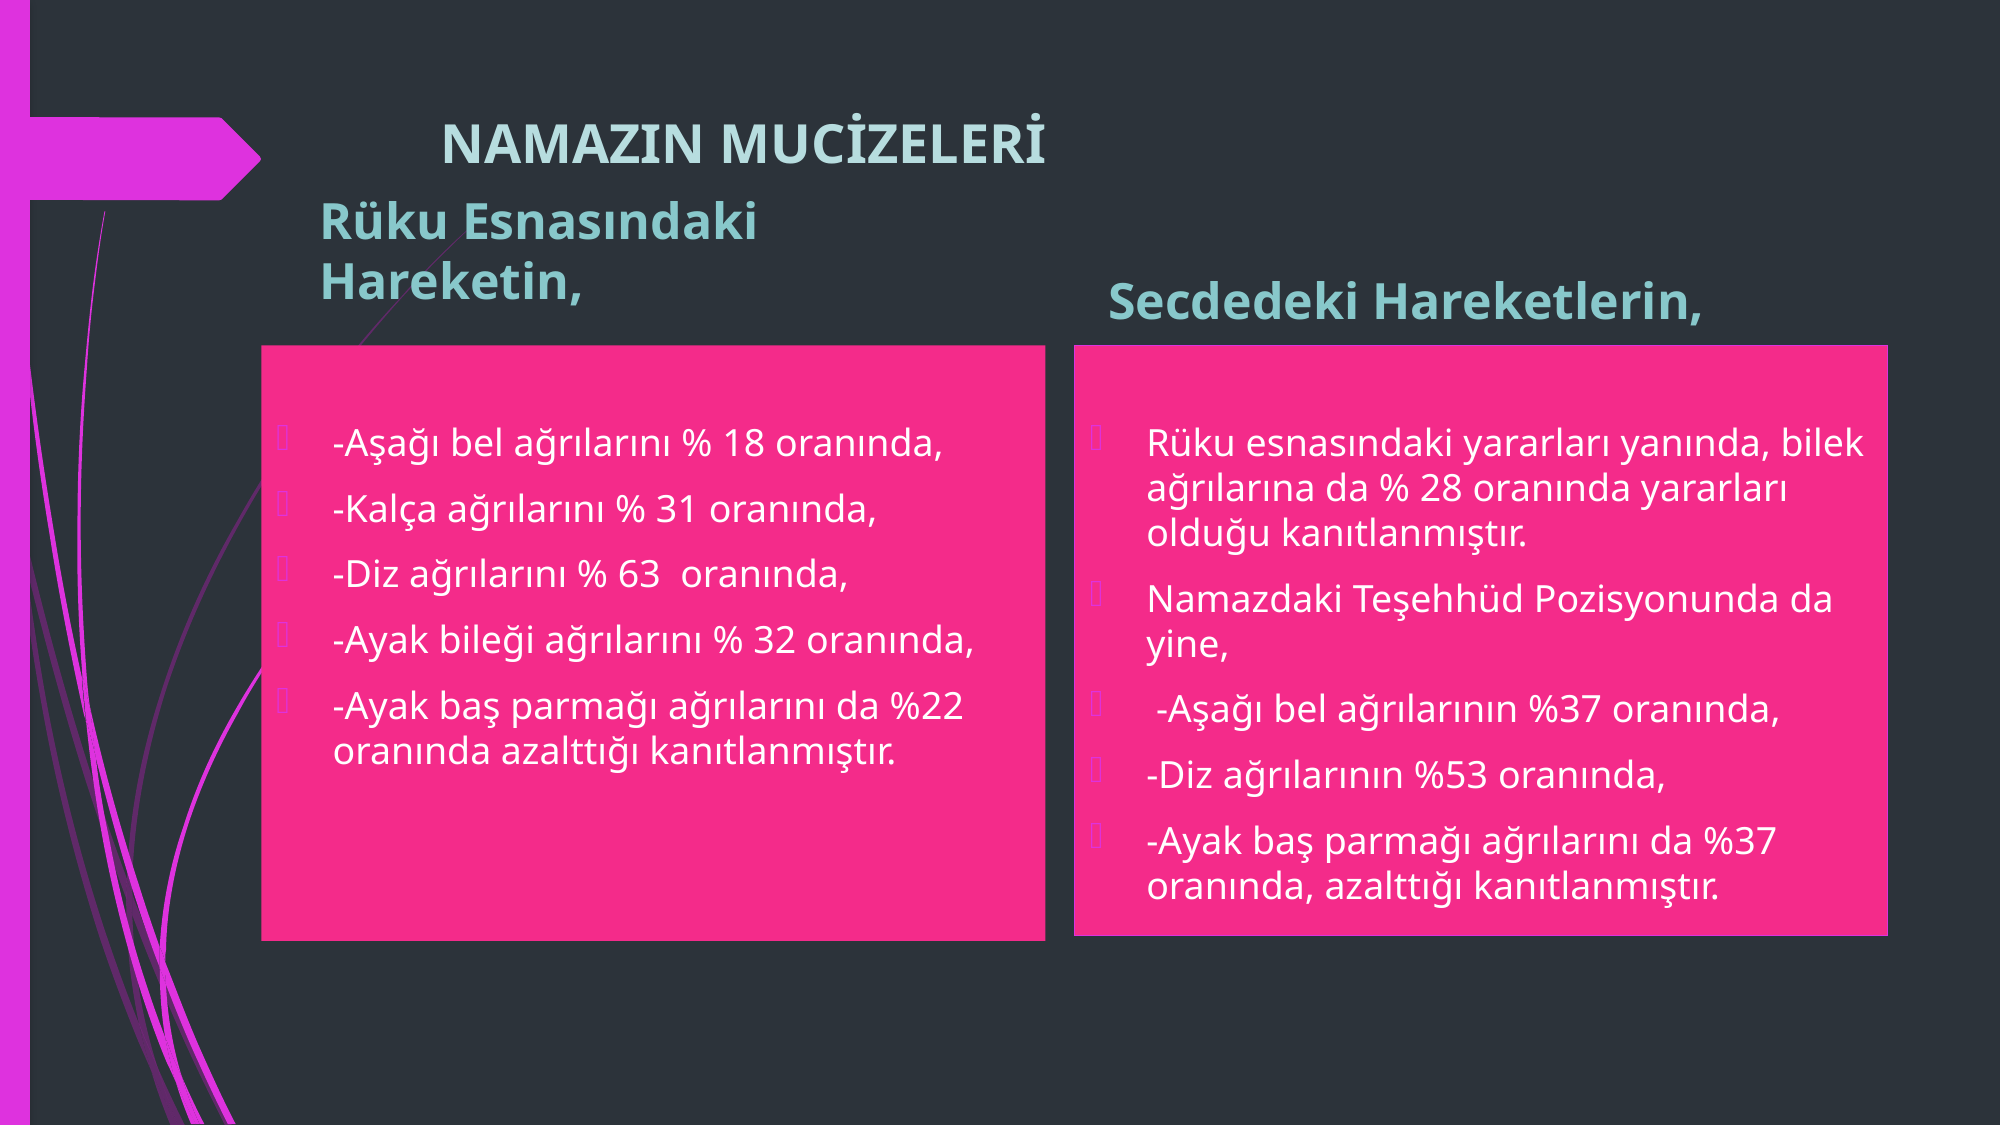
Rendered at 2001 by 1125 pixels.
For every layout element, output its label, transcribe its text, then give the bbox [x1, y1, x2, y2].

list Rüku Esnasındaki Hareketin, [304, 243, 1028, 345]
list Secdedeki Hareketlerin, [1093, 243, 1888, 345]
title NAMAZIN MUCİZELERİ [425, 102, 1888, 313]
list Rüku esnasındaki yararları yanında, bilek ağrılarına da % 28 oranında yararları olduğu kanıtlanmıştır. Namazdaki Teşehhüd Pozisyonunda da yine, -Aşağı bel ağrılarının %37 oranında, -Diz ağrılarının %53 oranında, -Ayak baş parmağı ağrılarını da %37 oranında, azalttığı kanıtlanmıştır. [1074, 345, 1888, 936]
list -Aşağı bel ağrılarını % 18 oranında, -Kalça ağrılarını % 31 oranında, -Diz ağrılarını % 63 oranında, -Ayak bileği ağrılarını % 32 oranında, -Ayak baş parmağı ağrılarını da %22 oranında azalttığı kanıtlanmıştır. [261, 345, 1046, 941]
